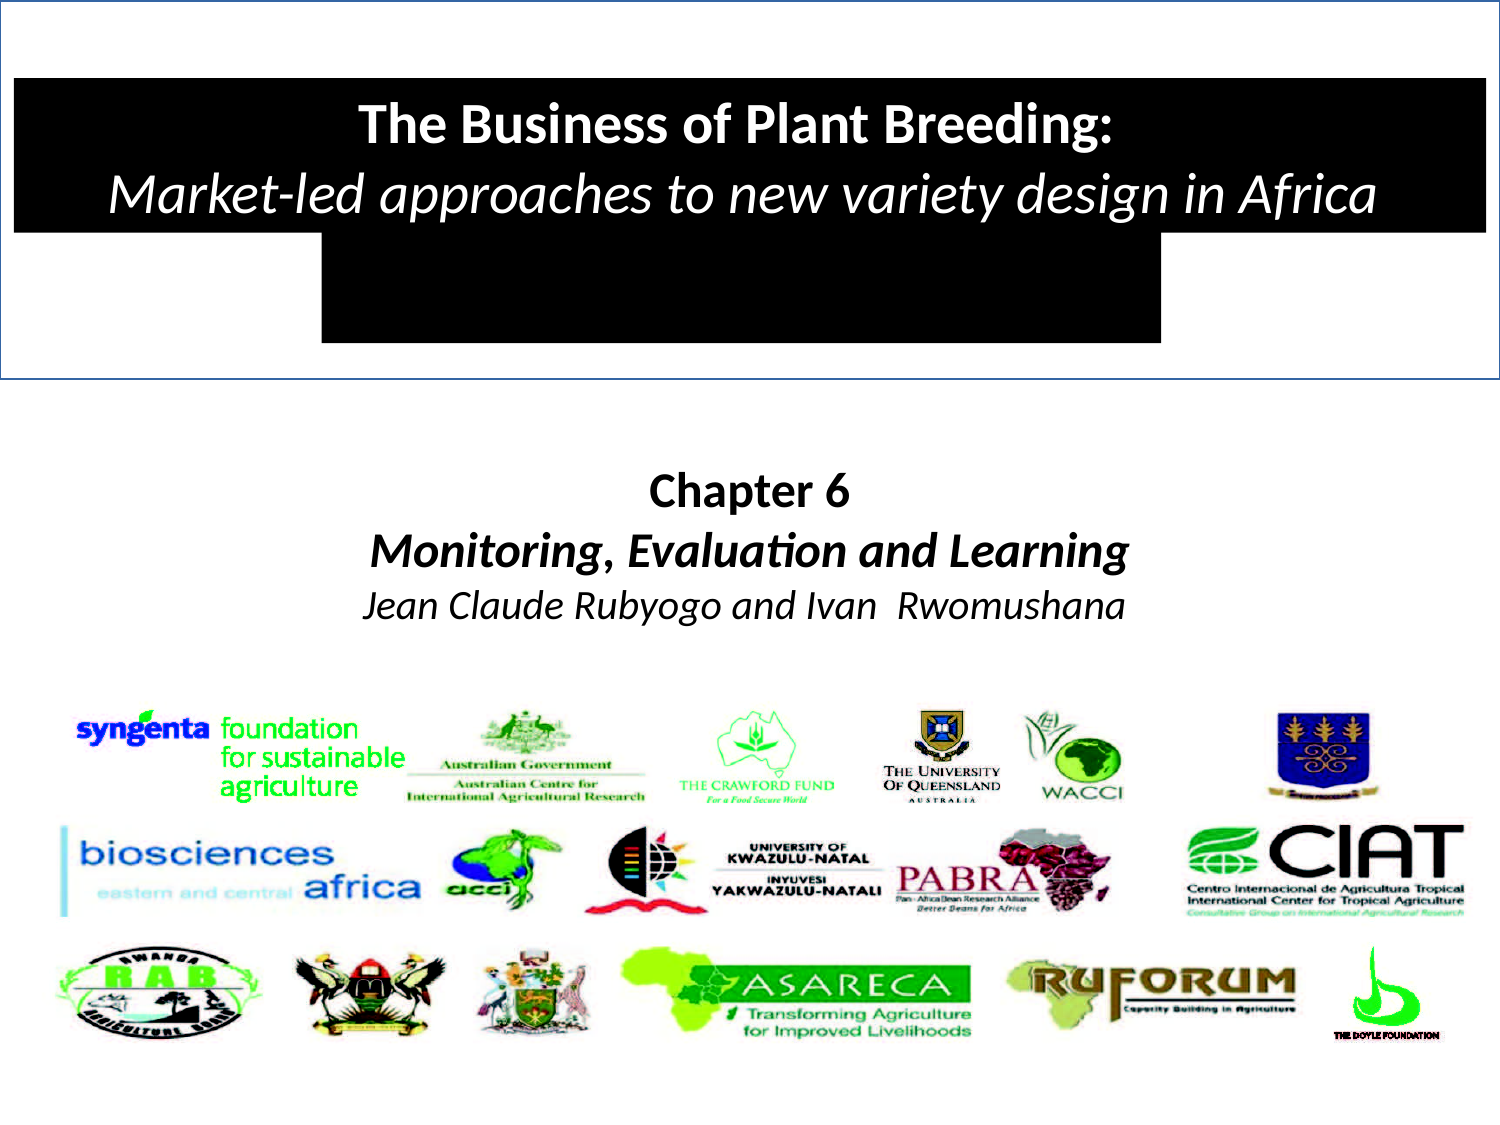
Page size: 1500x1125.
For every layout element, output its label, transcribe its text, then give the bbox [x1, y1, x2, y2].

text_box [321, 233, 1162, 344]
picture [0, 663, 1500, 1111]
text_box The Business of Plant Breeding: Market-led approaches to new variety design in Africa [13, 78, 1487, 233]
text_box Chapter 6 Monitoring, Evaluation and Learning Jean Claude Rubyogo and Ivan Rwomushana [348, 450, 1152, 663]
